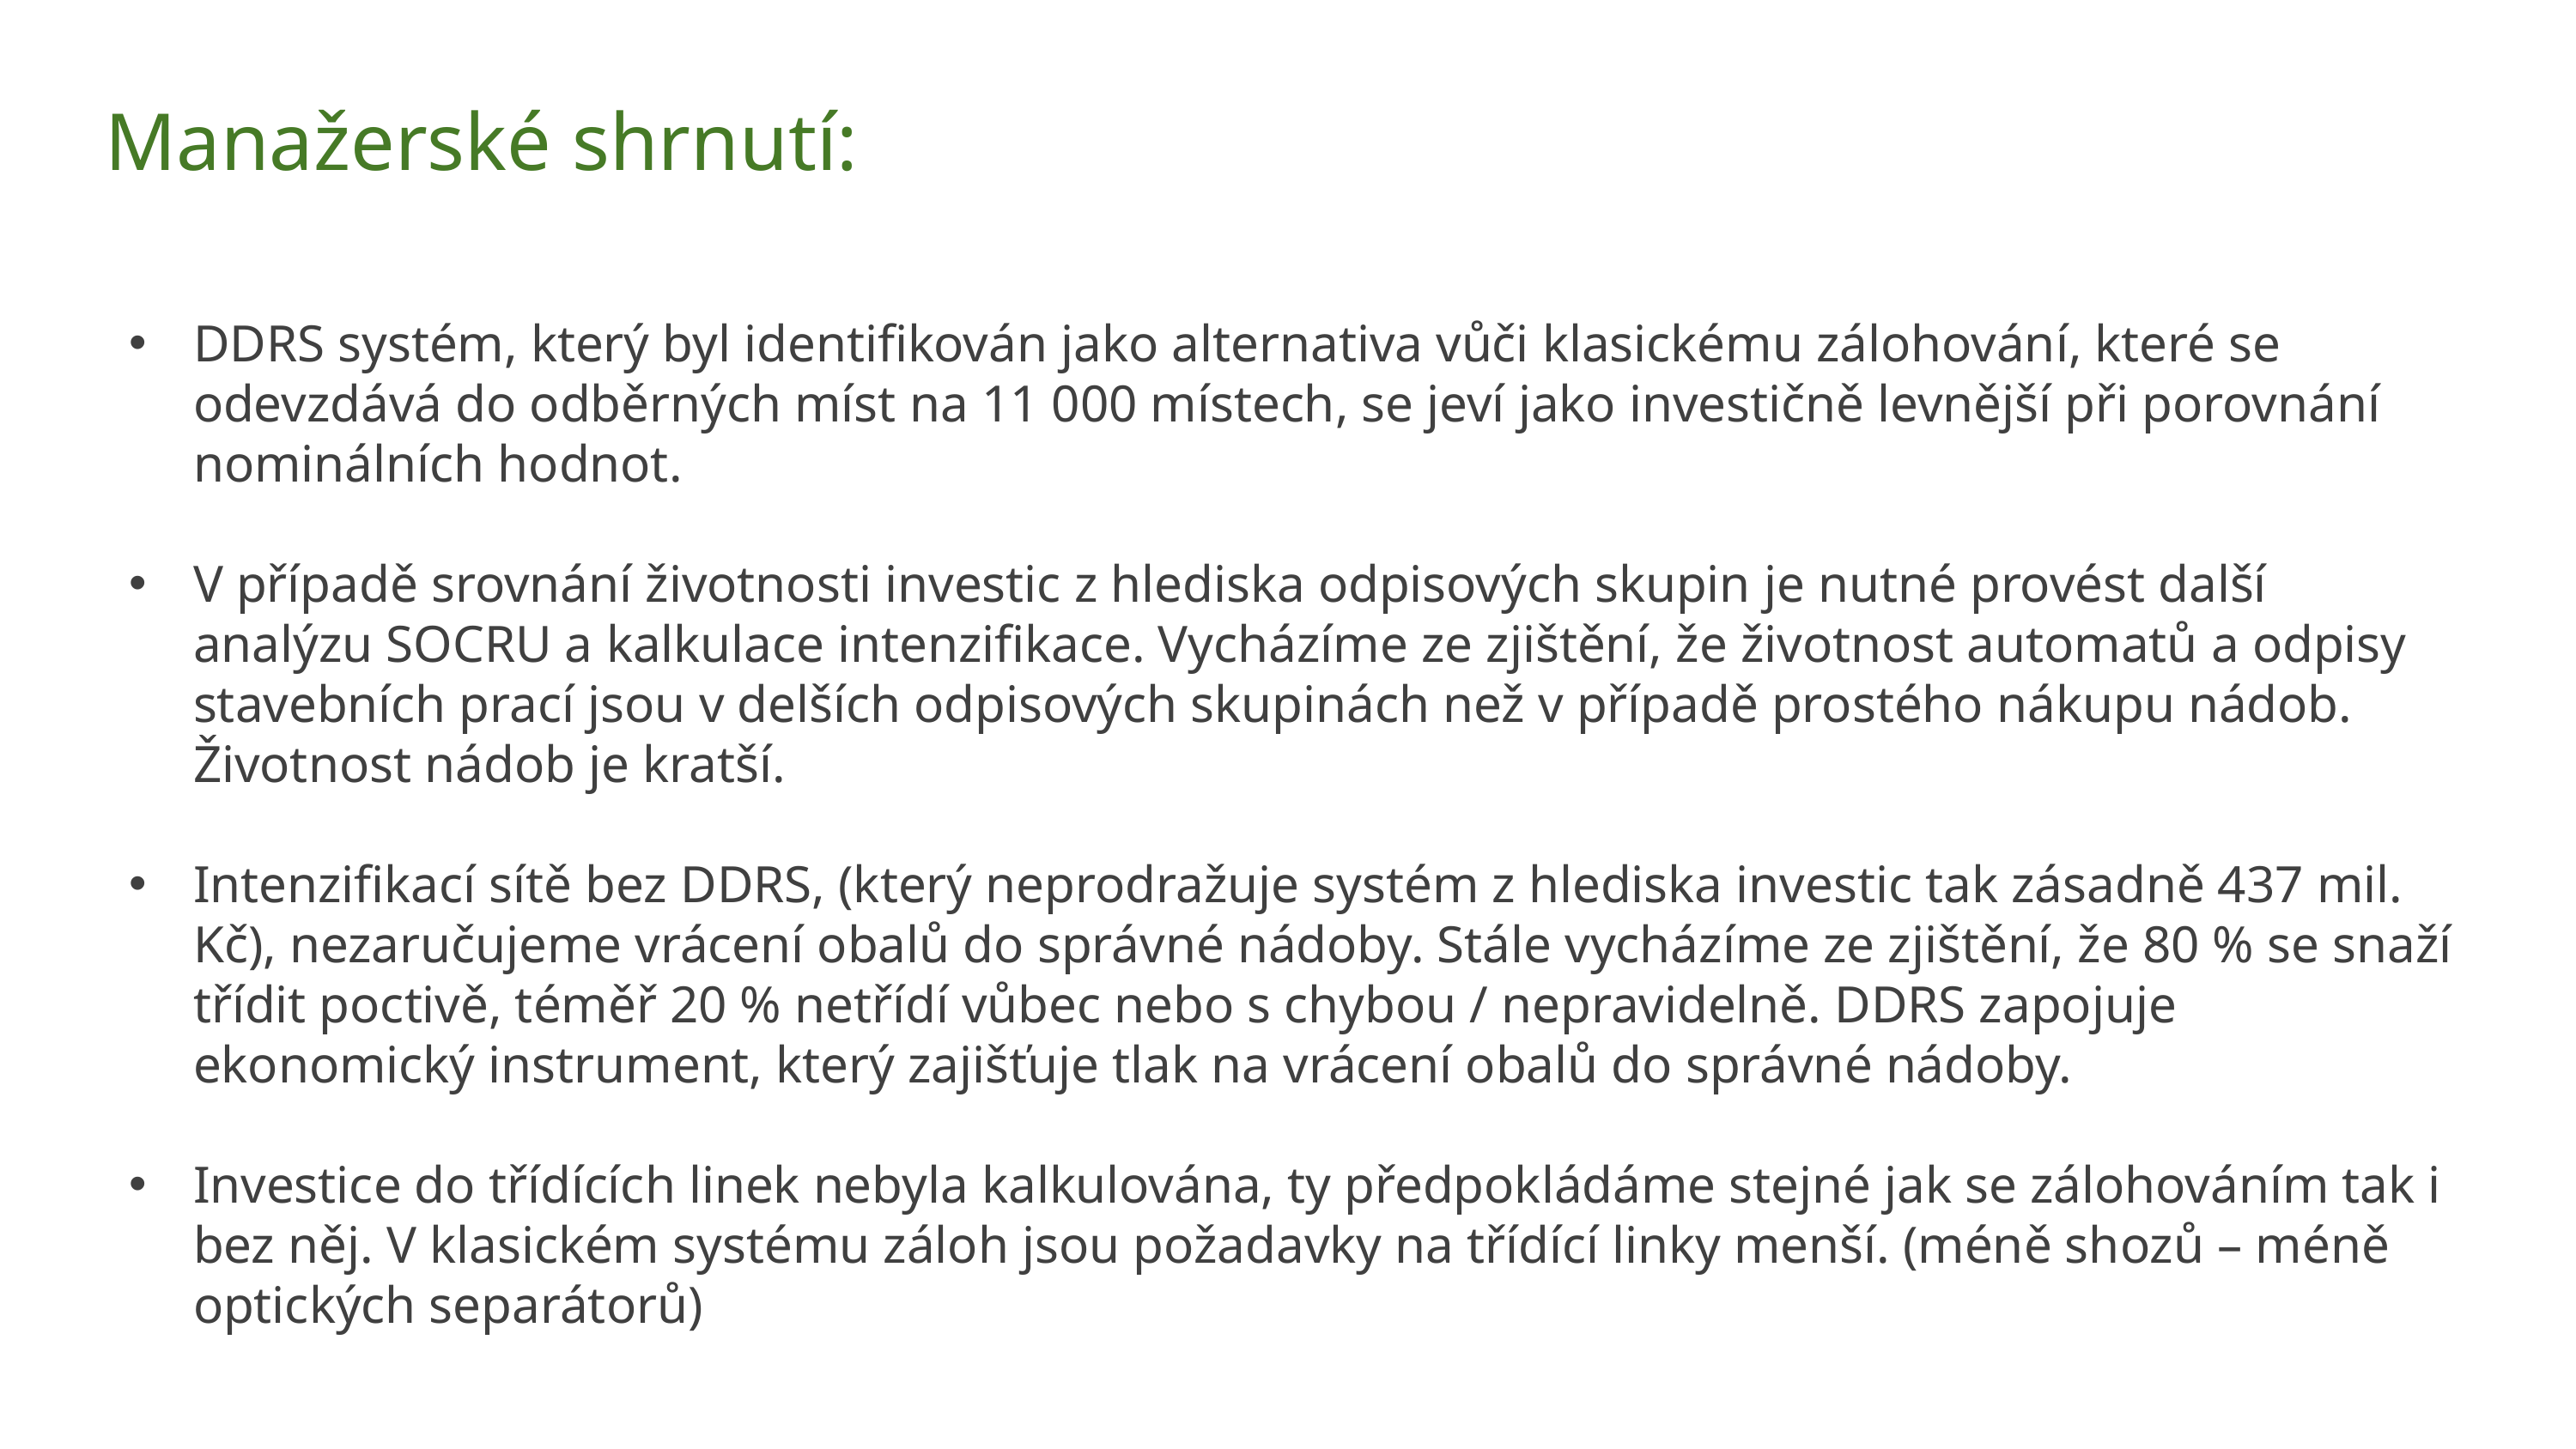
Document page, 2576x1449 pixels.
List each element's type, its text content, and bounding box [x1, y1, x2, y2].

text_box Manažerské shrnutí: [93, 85, 872, 193]
text_box DDRS systém, který byl identifikován jako alternativa vůči klasickému zálohování, které se odevzdává do odběrných míst na 11 000 místech, se jeví jako investičně levnější při porovnání nominálních hodnot. V případě srovnání životnosti investic z hlediska odpisových skupin je nutné provést další analýzu SOCRU a kalkulace intenzifikace. Vycházíme ze zjištění, že životnost automatů a odpisy stavebních prací jsou v delších odpisových skupinách než v případě prostého nákupu nádob. Životnost nádob je kratší. Intenzifikací sítě bez DDRS, (který neprodražuje systém z hlediska investic tak zásadně 437 mil. Kč), nezaručujeme vrácení obalů do správné nádoby. Stále vycházíme ze zjištění, že 80 % se snaží třídit poctivě, téměř 20 % netřídí vůbec nebo s chybou / nepravidelně. DDRS zapojuje ekonomický instrument, který zajišťuje tlak na vrácení obalů do správné nádoby. Investice do třídících linek nebyla kalkulována, ty předpokládáme stejné jak se zálohováním tak i bez něj. V klasickém systému záloh jsou požadavky na třídící linky menší. (méně shozů – méně optických separátorů) [116, 306, 2467, 1400]
